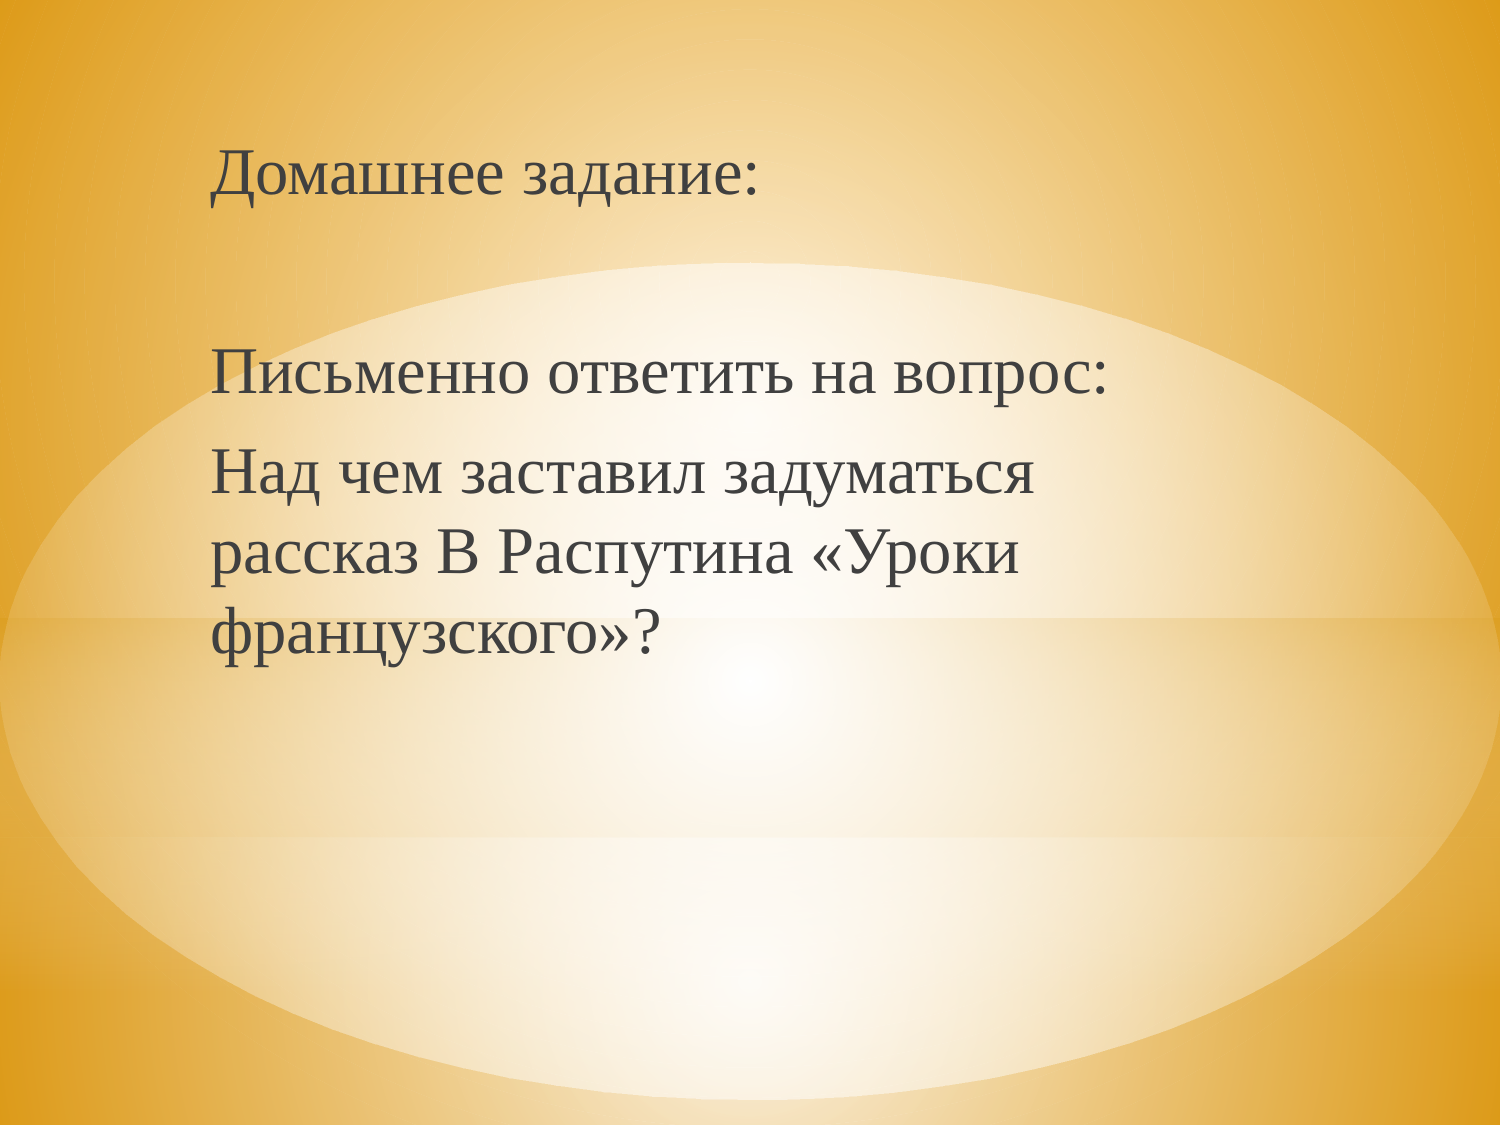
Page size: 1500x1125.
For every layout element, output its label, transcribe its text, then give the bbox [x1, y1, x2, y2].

list Домашнее задание: Письменно ответить на вопрос: Над чем заставил задуматься рассказ В Распутина «Уроки французского»? [187, 120, 1238, 690]
